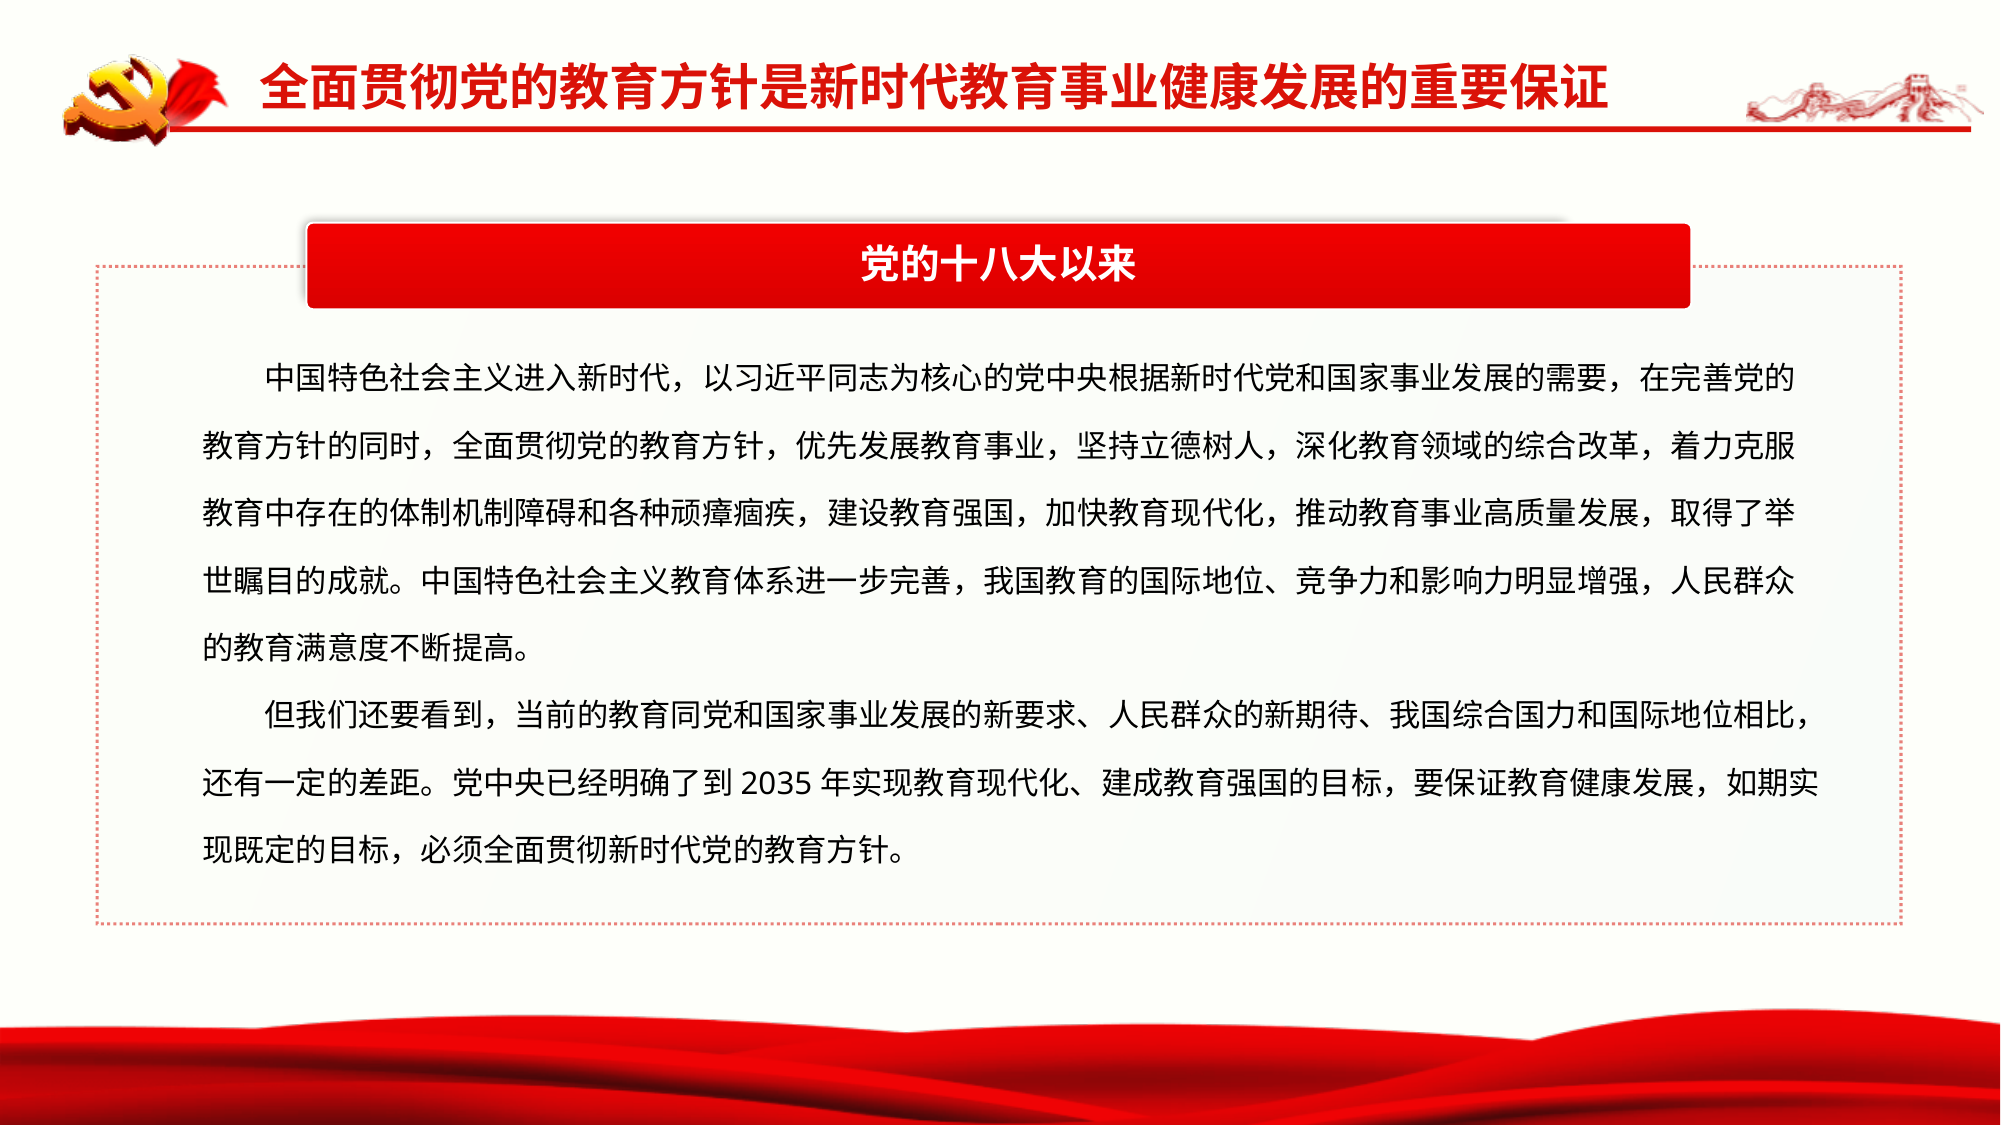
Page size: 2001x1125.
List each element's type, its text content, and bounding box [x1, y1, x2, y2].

picture [61, 51, 232, 148]
picture [0, 976, 2001, 1125]
text_box 全面贯彻党的教育方针是新时代教育事业健康发展的重要保证 [244, 48, 1735, 123]
text_box 中国特色社会主义进入新时代，以习近平同志为核心的党中央根据新时代党和国家事业发展的需要，在完善党的教育方针的同时，全面贯彻党的教育方针，优先发展教育事业，坚持立德树人，深化教育领域的综合改革，着力克服教育中存在的体制机制障碍和各种顽瘴痼疾，建设教育强国，加快教育现代化，推动教育事业高质量发展，取得了举世瞩目的成就。中国特色社会主义教育体系进一步完善，我国教育的国际地位、竞争力和影响力明显增强，人民群众的教育满意度不断提高。 但我们还要看到，当前的教育同党和国家事业发展的新要求、人民群众的新期待、我国综合国力和国际地位相比，还有一定的差距。党中央已经明确了到2035年实现教育现代化、建成教育强国的目标，要保证教育健康发展，如期实现既定的目标，必须全面贯彻新时代党的教育方针。 [187, 321, 1838, 876]
text_box [97, 266, 1901, 924]
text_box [306, 222, 1692, 310]
picture [1746, 28, 1984, 127]
